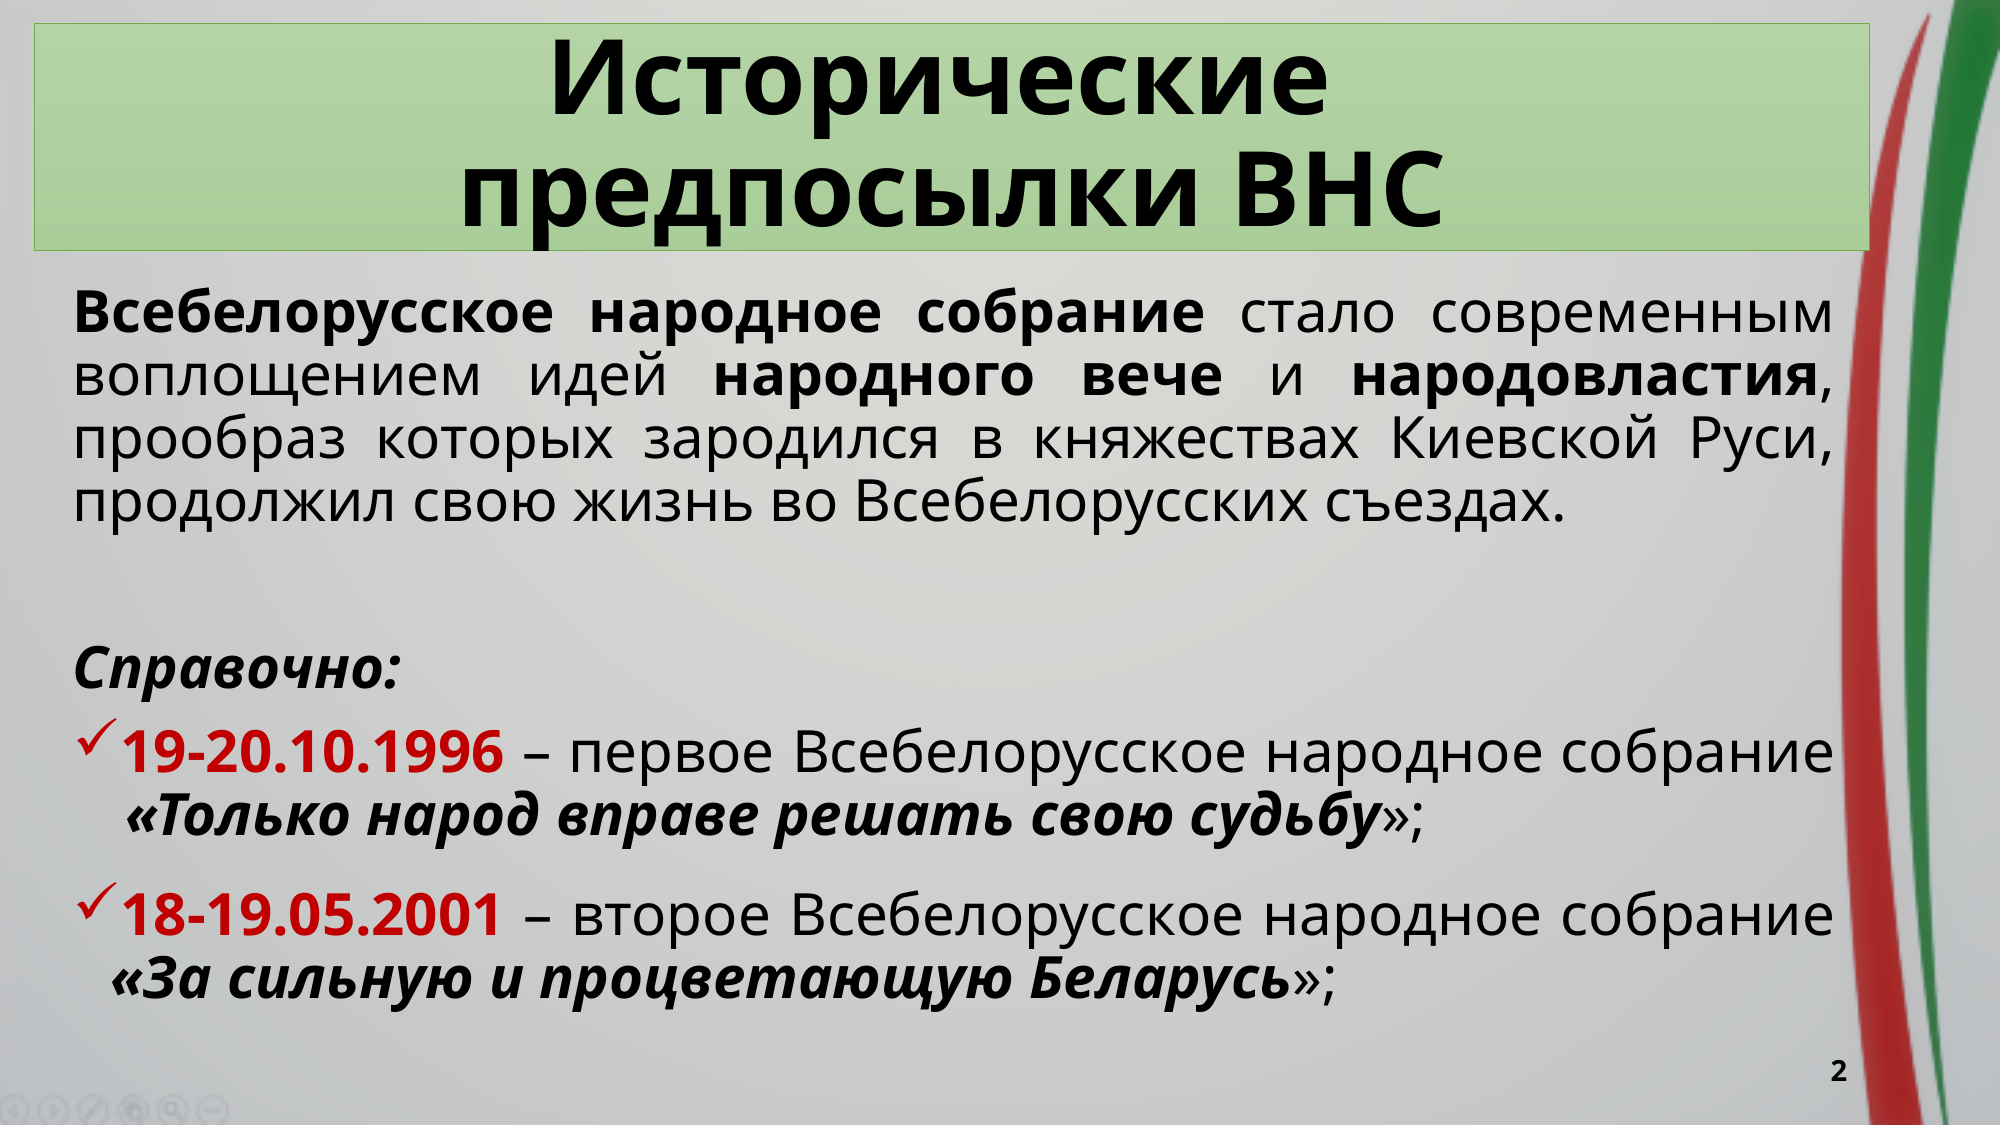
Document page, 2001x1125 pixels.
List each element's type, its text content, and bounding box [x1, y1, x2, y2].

text_box Исторические предпосылки ВНС [34, 23, 1870, 251]
list Всебелорусское народное собрание стало современным воплощением идей народного вече и народовластия, прообраз которых зародился в княжествах Киевской Руси, продолжил свою жизнь во Всебелорусских съездах. Справочно: 19-20.10.1996 – первое Всебелорусское народное собрание «Только народ вправе решать свою судьбу»; 18-19.05.2001 – второе Всебелорусское народное собрание «За сильную и процветающую Беларусь»; [57, 275, 1850, 1039]
picture [0, 0, 2000, 1125]
slide_number 2 [1412, 1042, 1863, 1103]
